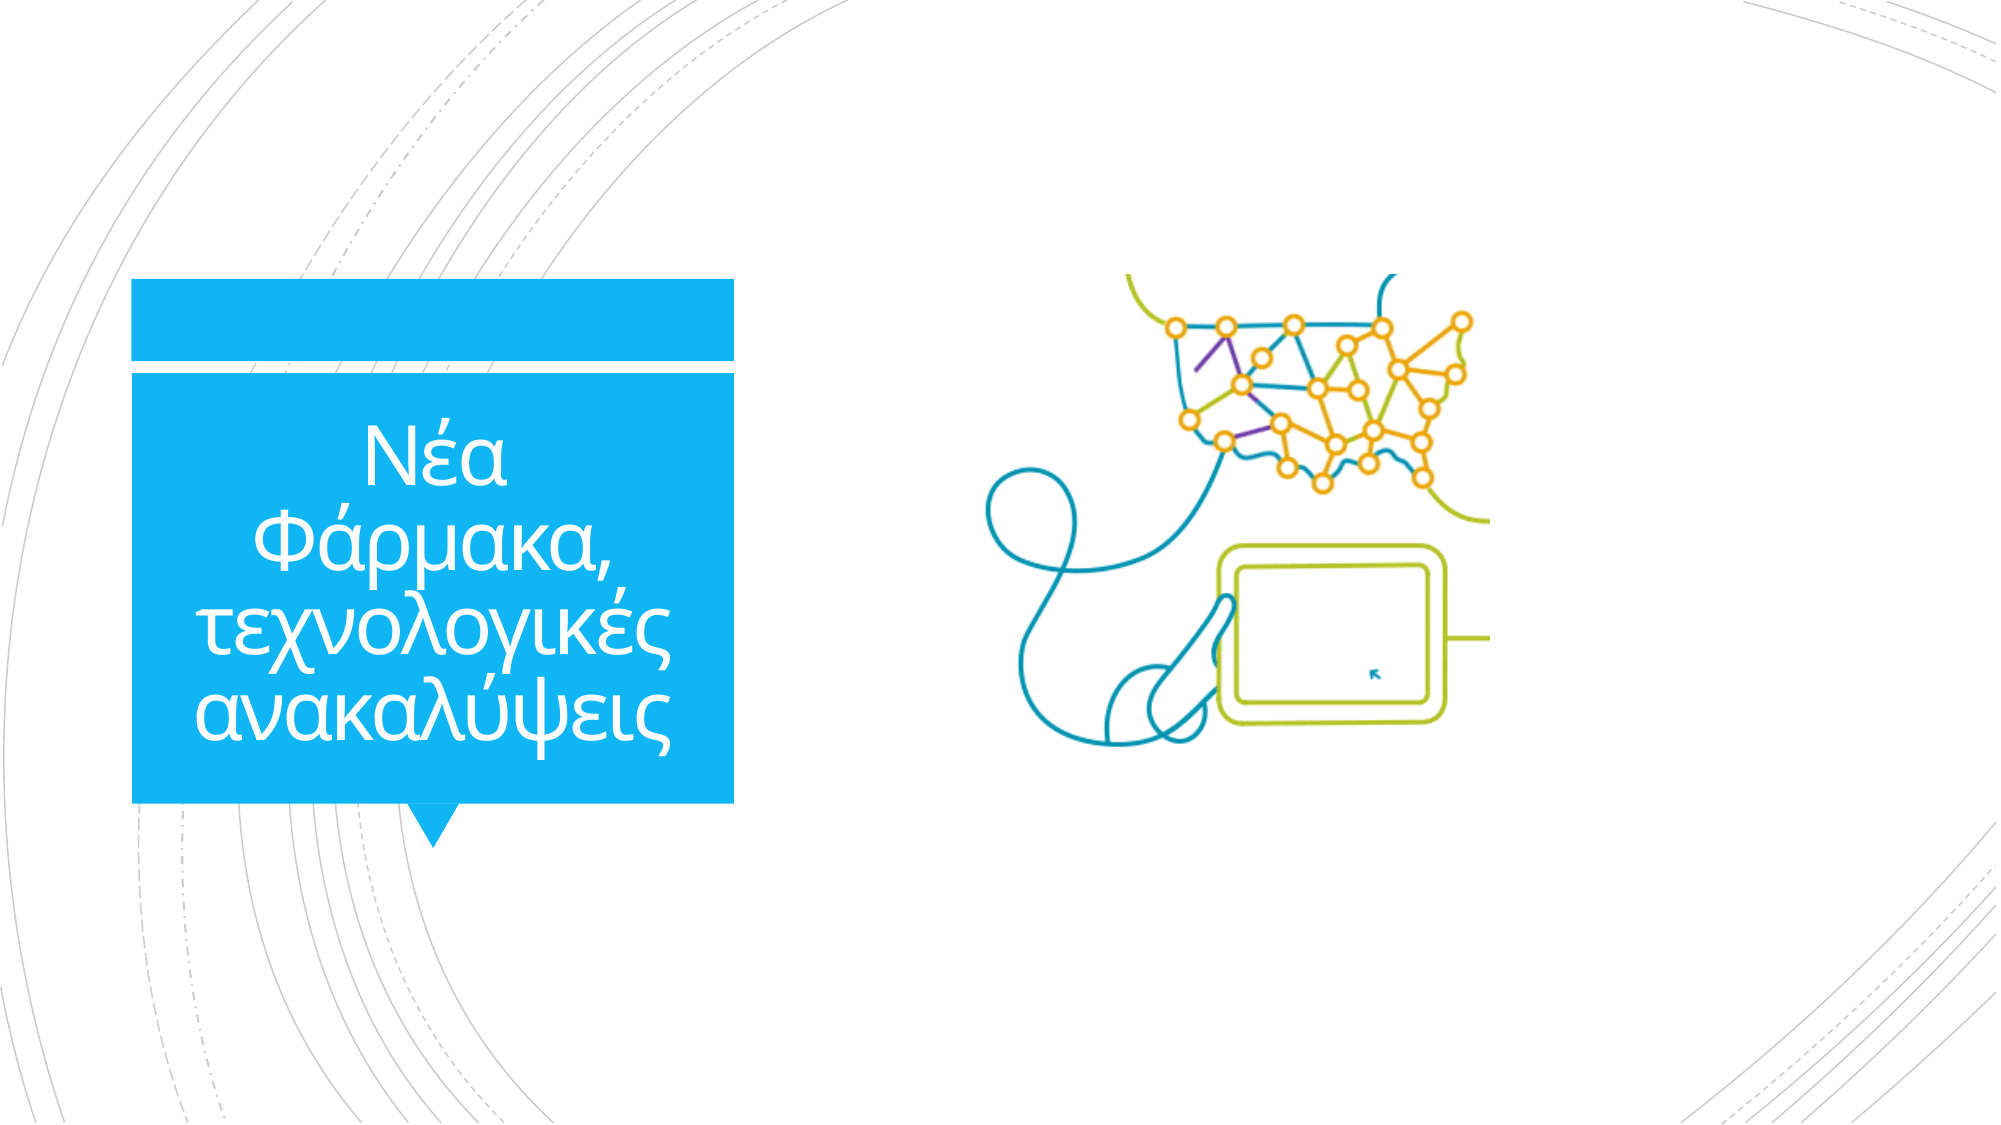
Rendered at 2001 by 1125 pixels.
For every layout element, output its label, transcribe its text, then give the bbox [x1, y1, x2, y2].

title Νέα Φάρμακα, τεχνολογικές ανακαλύψεις [145, 385, 720, 789]
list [827, 274, 1490, 769]
